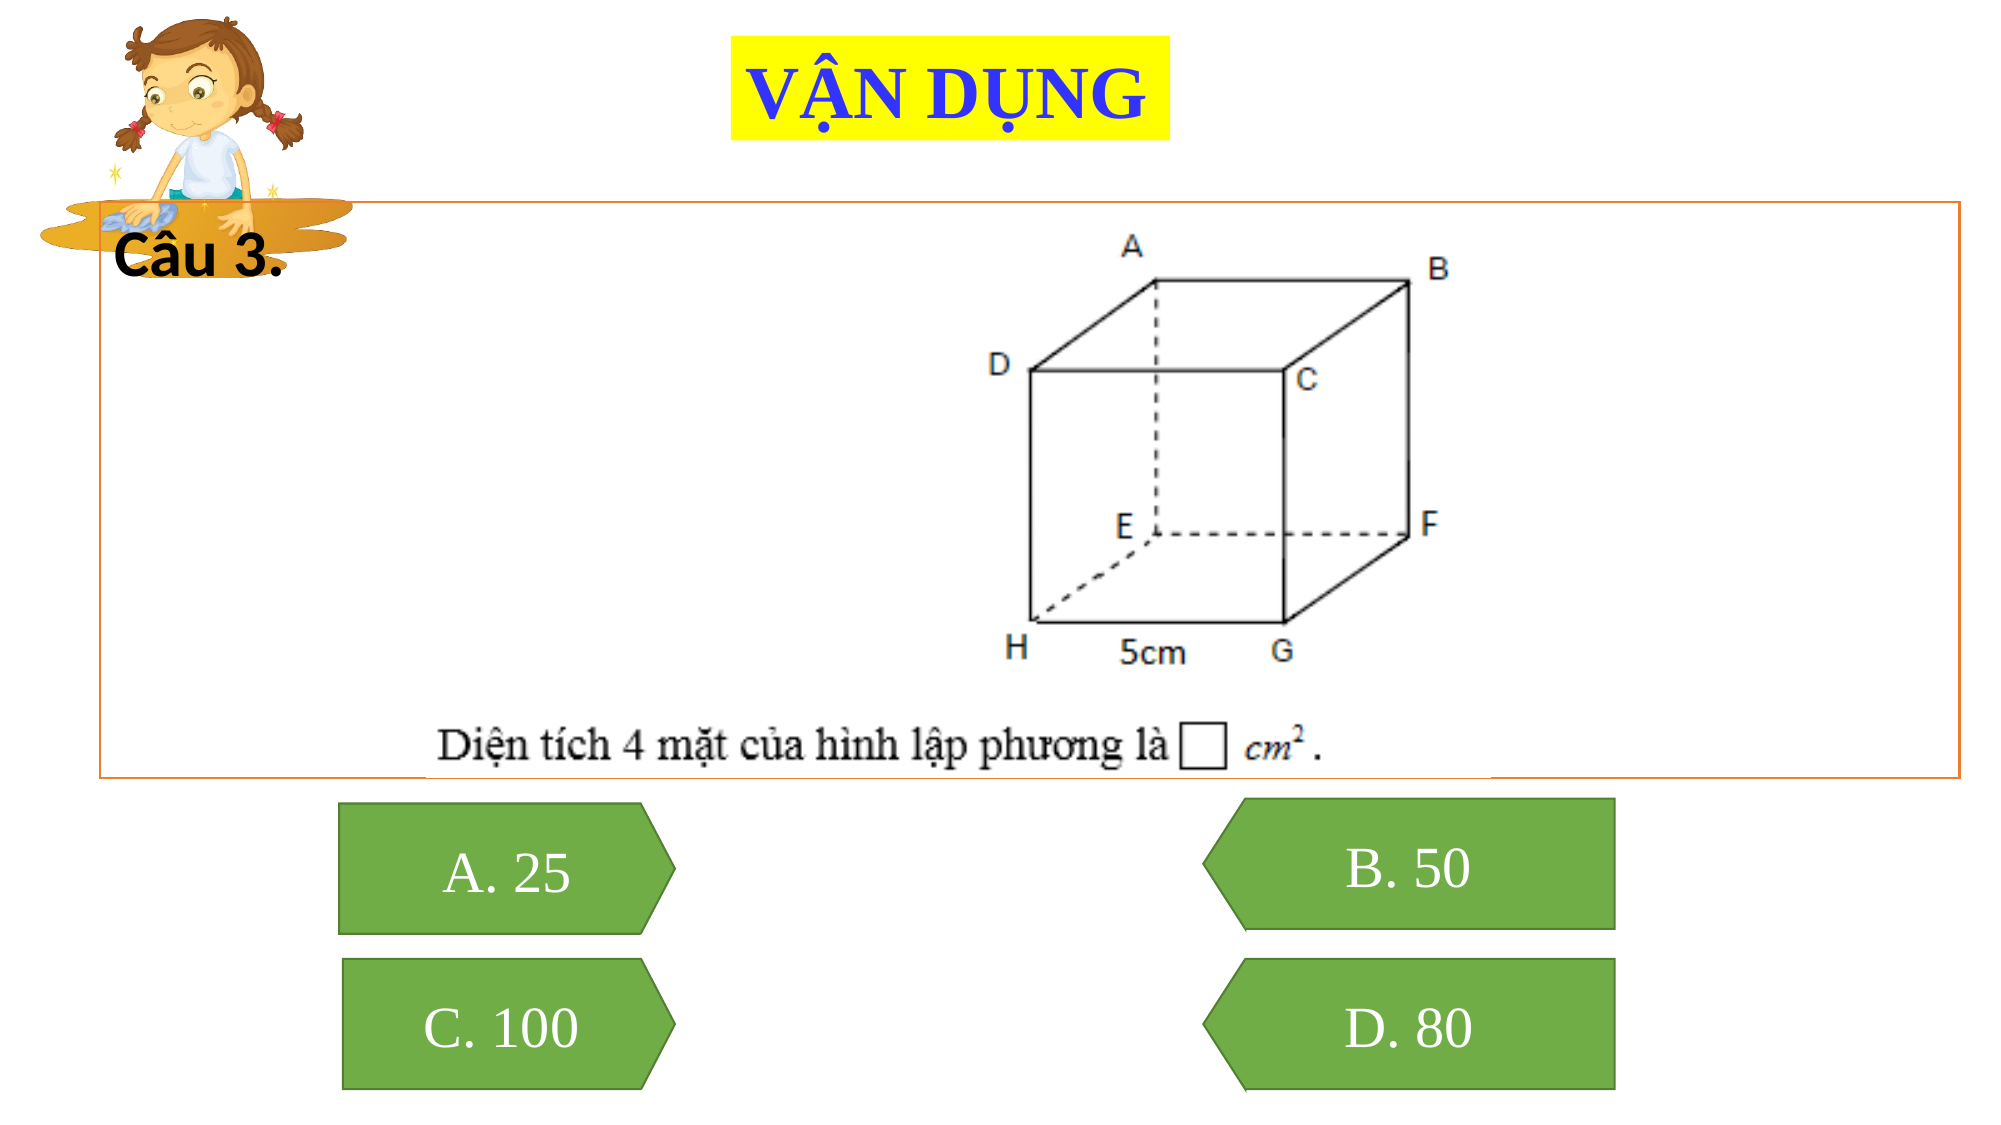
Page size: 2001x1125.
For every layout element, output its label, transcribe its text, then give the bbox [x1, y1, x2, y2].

text_box A. 25 [338, 802, 677, 935]
text_box VẬN DỤNG [730, 35, 1171, 141]
picture [40, 0, 353, 278]
text_box Câu 3. [99, 201, 1961, 779]
text_box C. 100 [341, 957, 677, 1091]
text_box D. 80 [1202, 957, 1616, 1093]
picture [426, 225, 1491, 778]
text_box B. 50 [1202, 797, 1616, 933]
